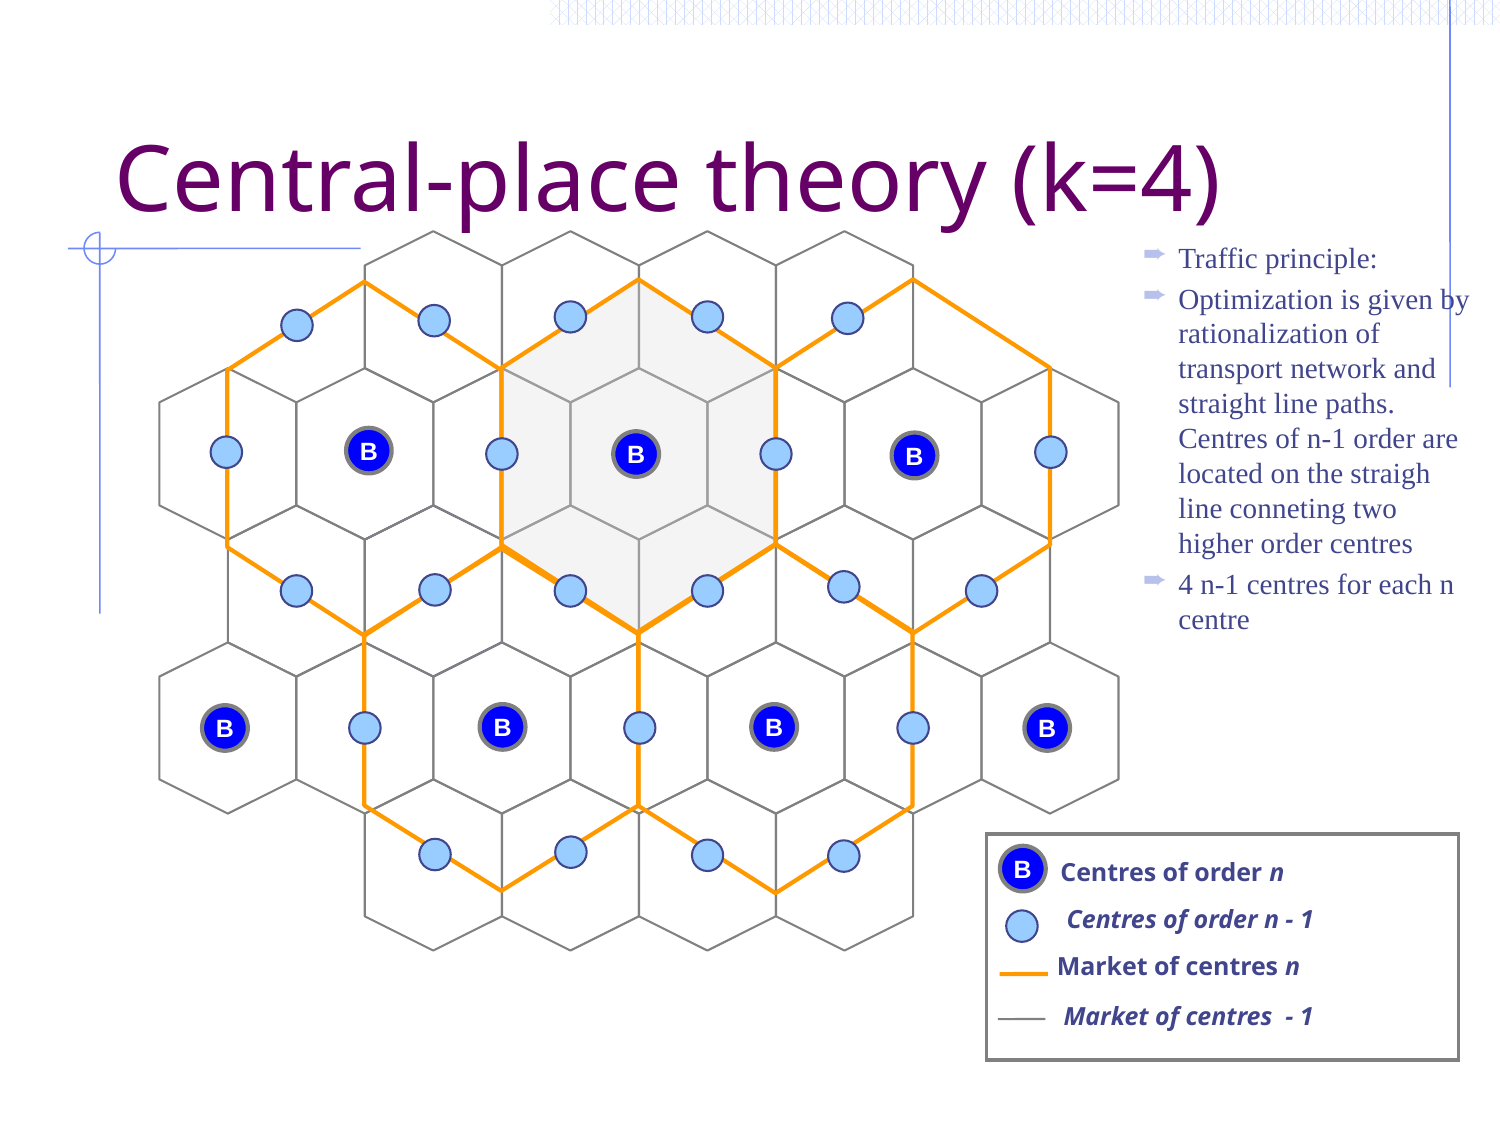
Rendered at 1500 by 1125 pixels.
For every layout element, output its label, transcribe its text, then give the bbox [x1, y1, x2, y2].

text_box [638, 231, 776, 366]
text_box [159, 368, 229, 540]
text_box Traffic principle: Optimization is given by rationalization of transport network and straight line paths. Centres of n-1 order are located on the straigh line conneting two higher order centres 4 n-1 centres for each n centre [1128, 231, 1495, 643]
text_box [775, 231, 914, 367]
text_box [633, 807, 644, 813]
text_box [159, 642, 297, 814]
text_box [760, 438, 792, 470]
text_box [419, 574, 451, 606]
text_box [691, 301, 724, 333]
text_box [831, 302, 864, 335]
text_box [638, 811, 775, 951]
text_box [691, 575, 724, 607]
text_box [297, 644, 370, 814]
text_box B [346, 427, 392, 474]
text_box [364, 810, 502, 951]
text_box [554, 301, 587, 333]
text_box [227, 548, 364, 677]
text_box [502, 810, 638, 951]
text_box [501, 279, 775, 633]
text_box [502, 231, 639, 366]
title Central-place theory (k=4) [99, 50, 1375, 238]
text_box [1035, 436, 1067, 468]
text_box [965, 575, 998, 607]
text_box [280, 575, 313, 607]
text_box [638, 543, 913, 894]
text_box [1051, 368, 1119, 540]
text_box [775, 810, 914, 951]
text_box [486, 438, 518, 470]
text_box [227, 281, 502, 636]
text_box [364, 231, 502, 369]
text_box [914, 545, 1051, 677]
text_box [349, 712, 381, 744]
text_box [555, 836, 587, 868]
text_box B [479, 704, 526, 750]
text_box [775, 279, 1051, 634]
text_box [691, 839, 724, 872]
text_box [897, 712, 929, 744]
text_box [828, 571, 860, 603]
text_box [554, 575, 587, 607]
text_box [419, 838, 451, 871]
text_box [281, 309, 313, 342]
text_box [981, 642, 1119, 814]
text_box [828, 840, 860, 872]
text_box [624, 712, 656, 744]
text_box [210, 436, 243, 468]
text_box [985, 833, 1459, 1061]
text_box B [613, 431, 660, 477]
text_box [364, 548, 639, 891]
text_box [418, 304, 450, 337]
text_box B [751, 704, 798, 750]
text_box [908, 643, 981, 814]
